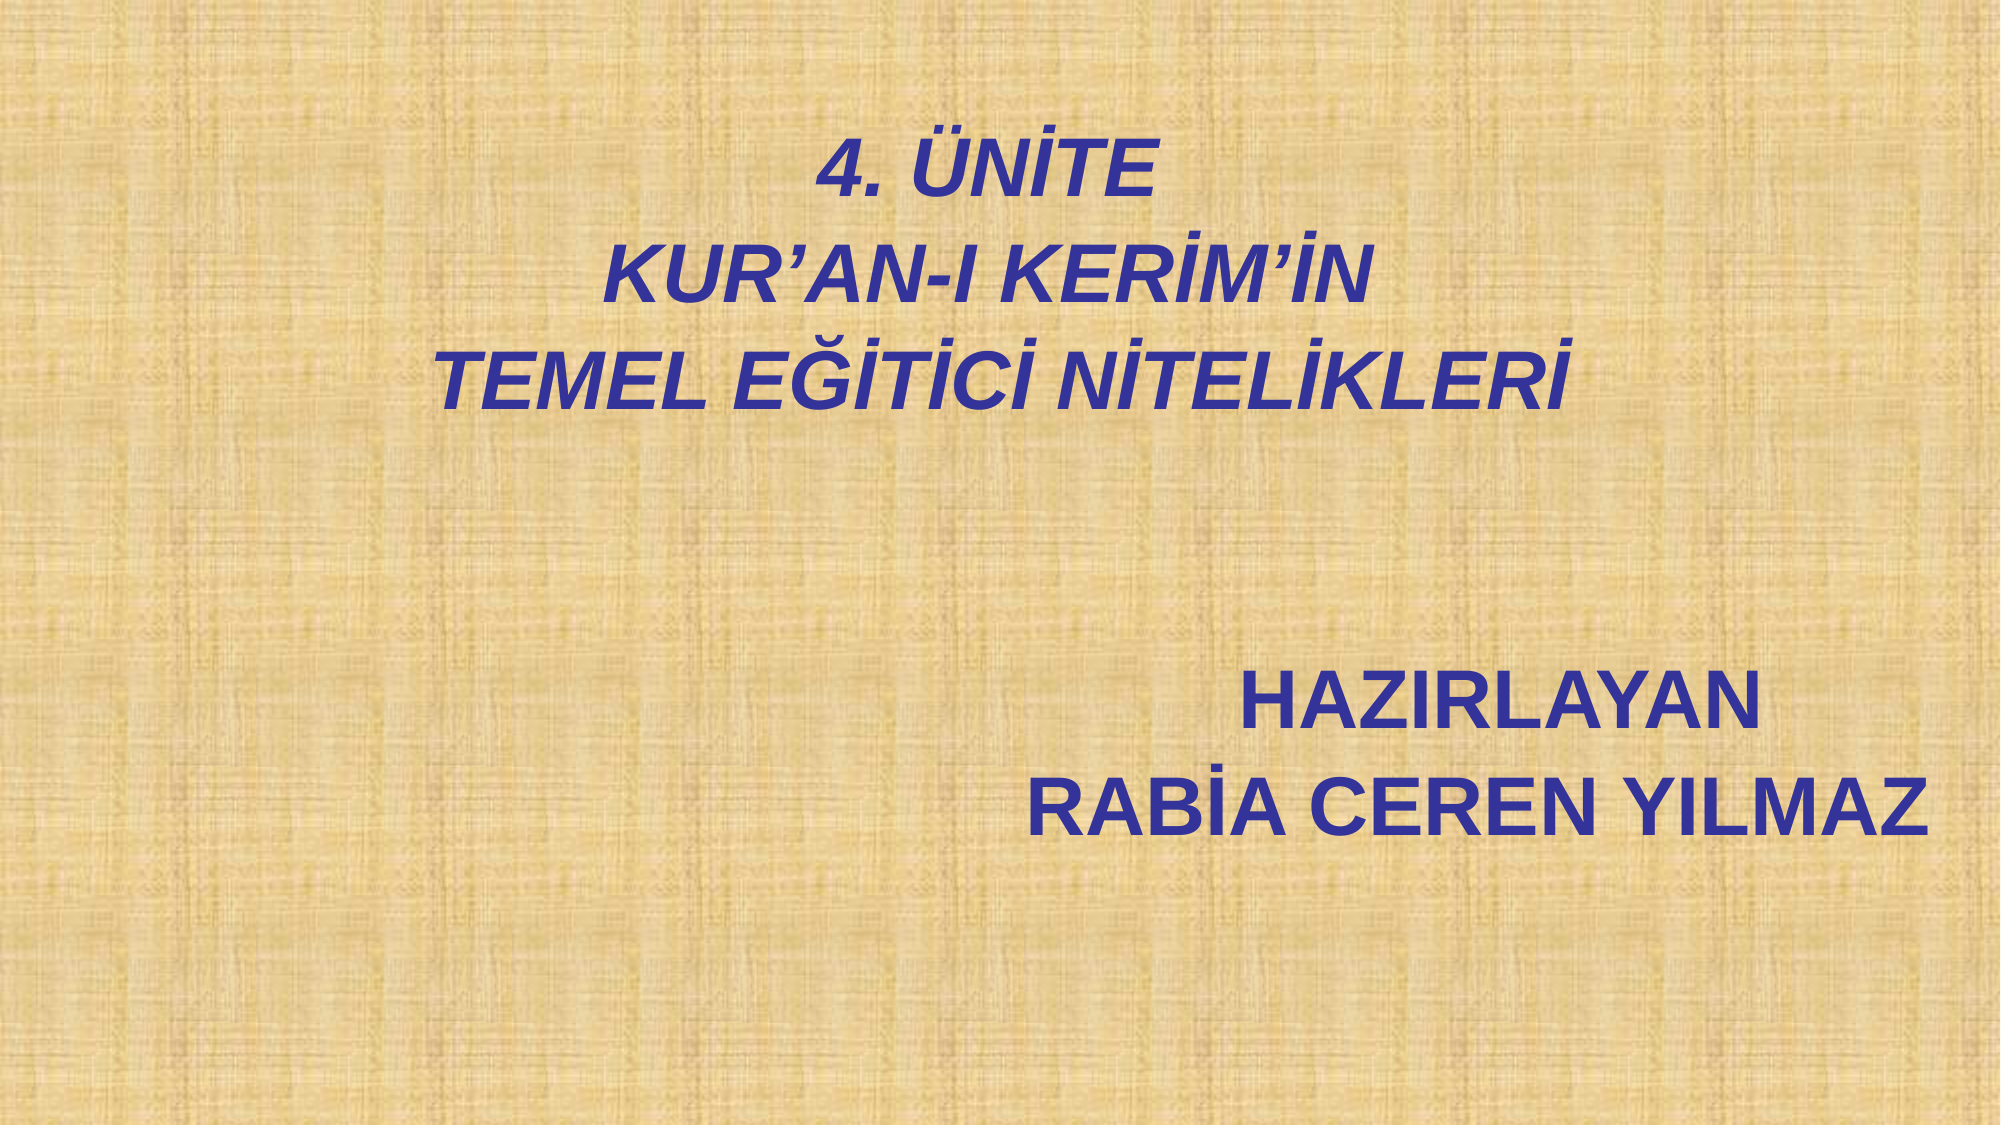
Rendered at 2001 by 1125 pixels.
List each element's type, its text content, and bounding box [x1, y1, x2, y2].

list 4. ÜNİTE KUR’AN-I KERİM’İN TEMEL EĞİTİCİ NİTELİKLERİ HAZIRLAYAN RABİA CEREN YILMAZ [0, 0, 2000, 1125]
